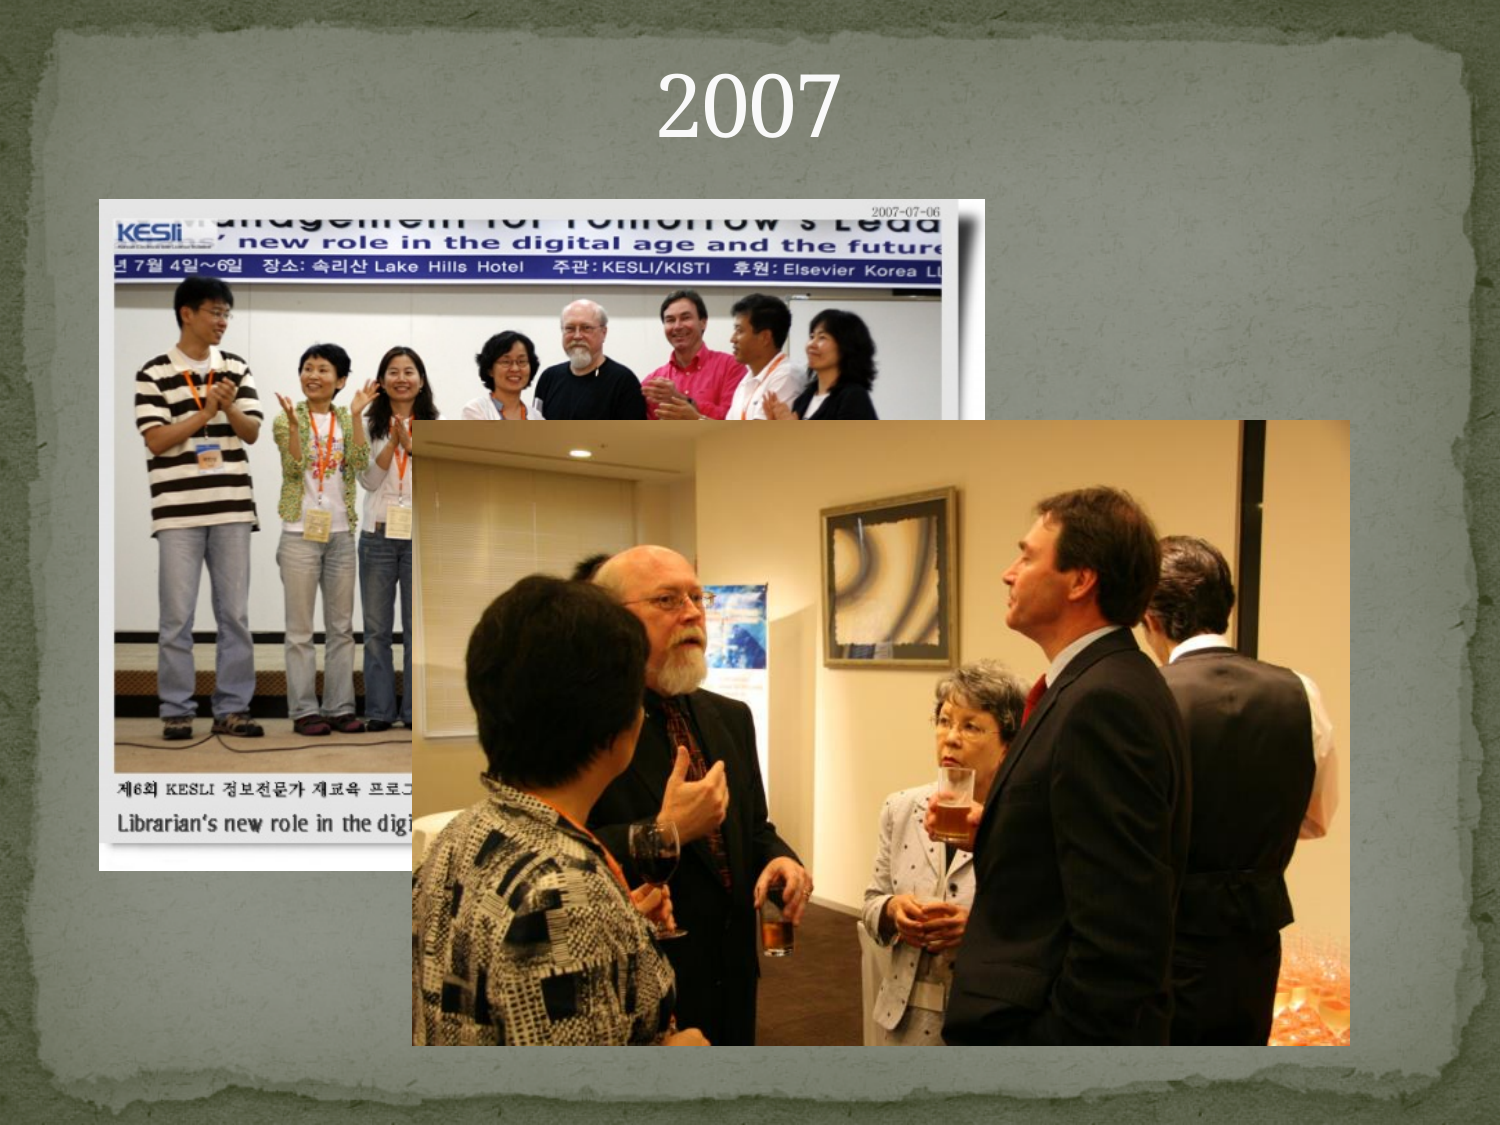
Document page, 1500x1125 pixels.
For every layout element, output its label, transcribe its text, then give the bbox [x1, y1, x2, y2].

title 2007 [74, 0, 1425, 163]
picture [99, 199, 1351, 1046]
